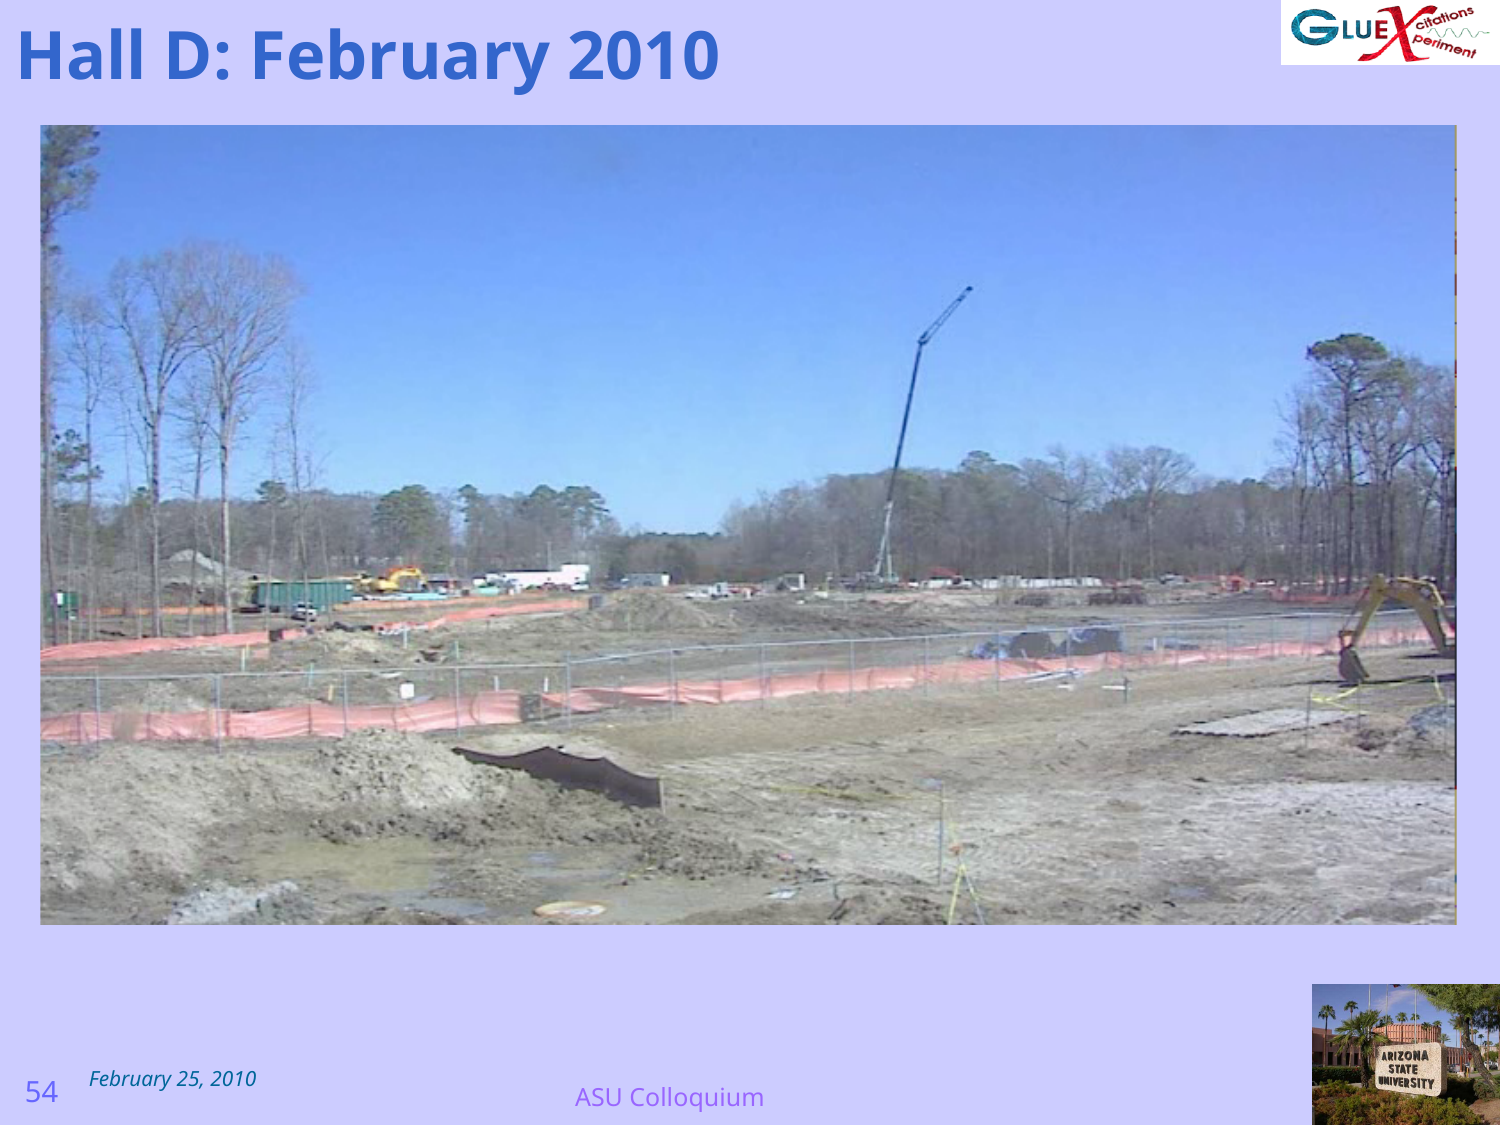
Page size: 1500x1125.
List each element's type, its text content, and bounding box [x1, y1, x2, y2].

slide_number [73, 1058, 300, 1097]
picture [1312, 984, 1500, 1125]
picture [40, 124, 1457, 925]
picture [1281, 0, 1500, 65]
slide_number 54 [0, 1065, 73, 1097]
footer ASU Colloquium [512, 1073, 828, 1125]
title Hall D: February 2010 [0, 0, 930, 106]
